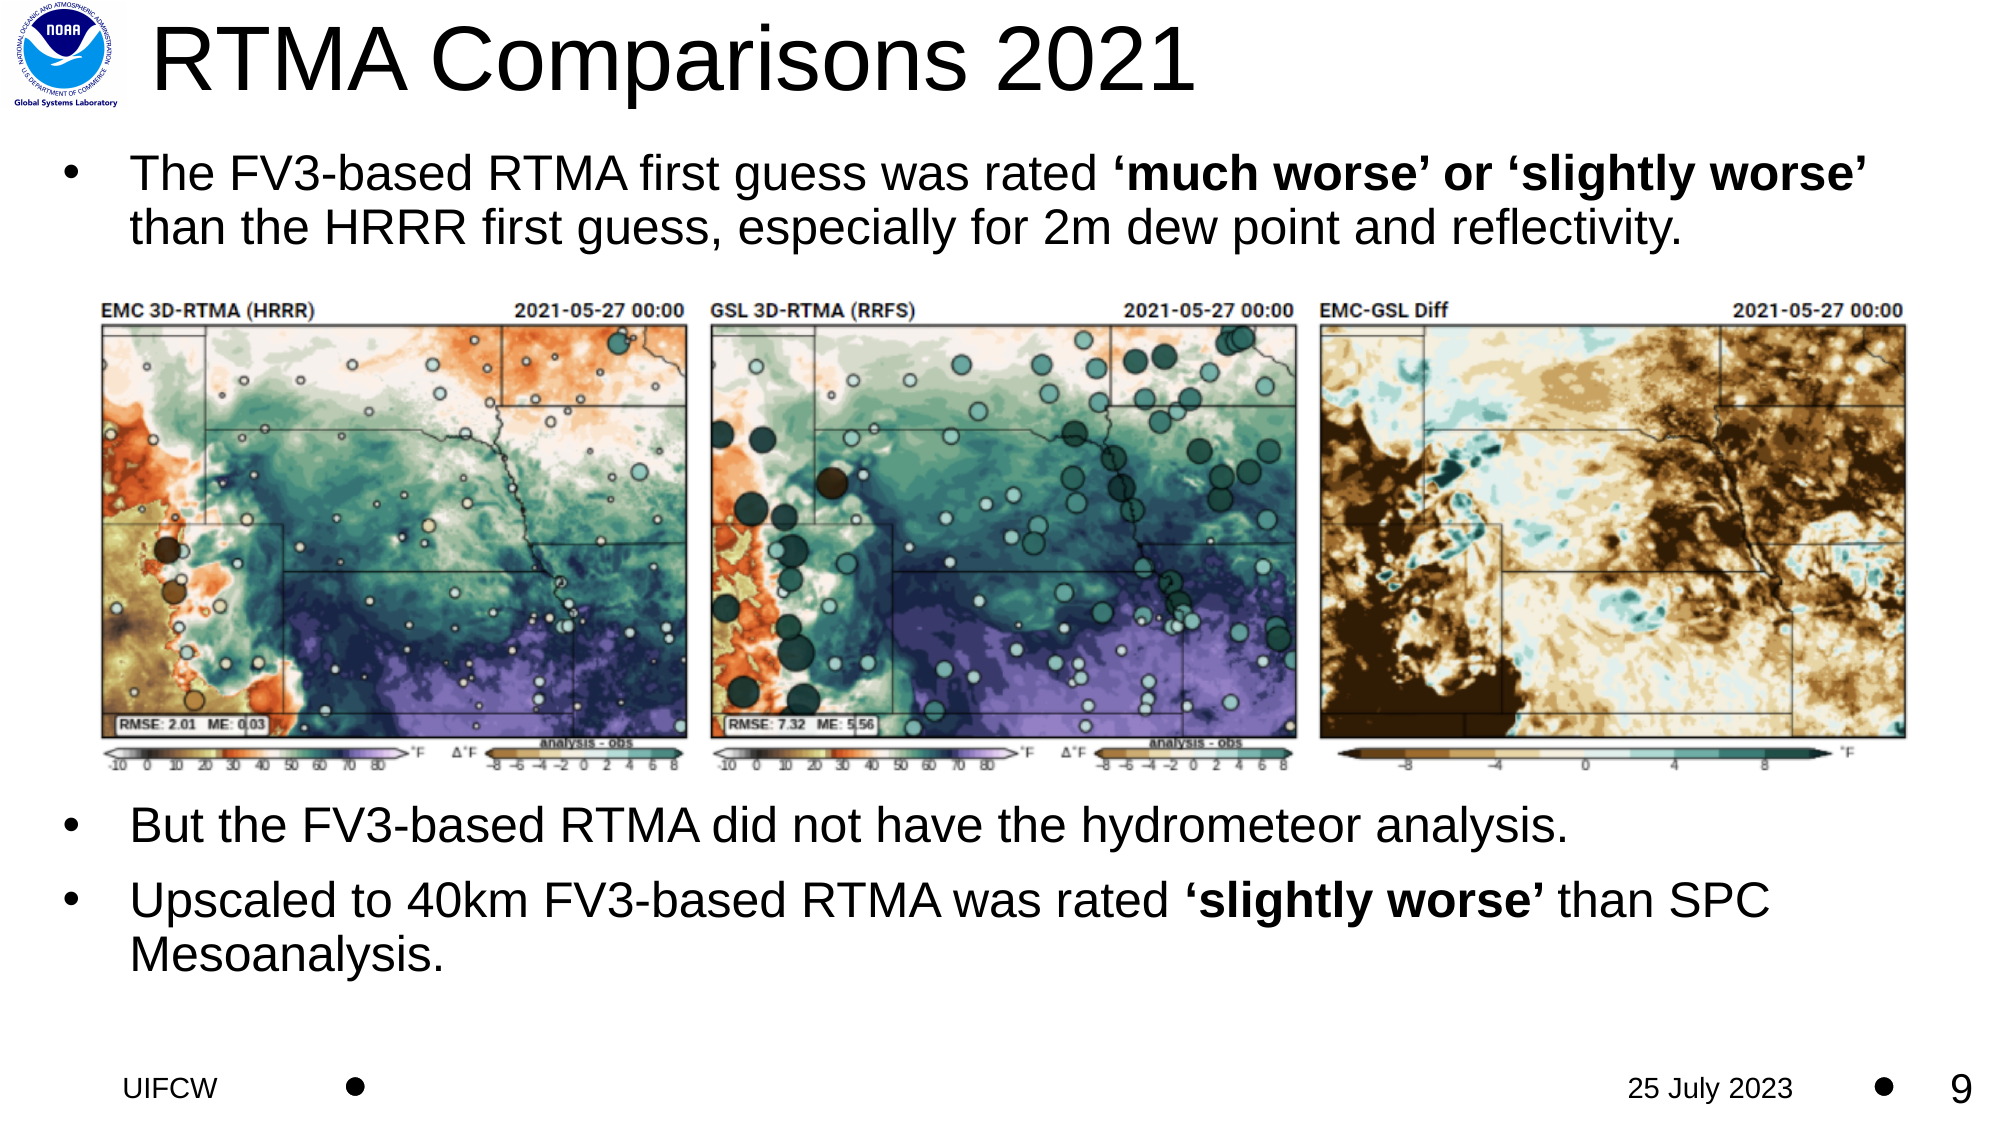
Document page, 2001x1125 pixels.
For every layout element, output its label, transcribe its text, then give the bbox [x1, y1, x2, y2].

footer UIFCW [2, 1056, 338, 1117]
picture [1, 1, 127, 108]
slide_number 8 [1890, 1056, 1989, 1117]
picture [80, 288, 1920, 779]
title RTMA Comparisons 2021 [135, 0, 2000, 121]
list The FV3-based RTMA first guess was rated ‘much worse’ or ‘slightly worse’ than the HRRR first guess, especially for 2m dew point and reflectivity. But the FV3-based RTMA did not have the hydrometeor analysis. Upscaled to 40km FV3-based RTMA was rated ‘slightly worse’ than SPC Mesoanalysis. [39, 139, 1915, 1038]
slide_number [1612, 1056, 1875, 1117]
